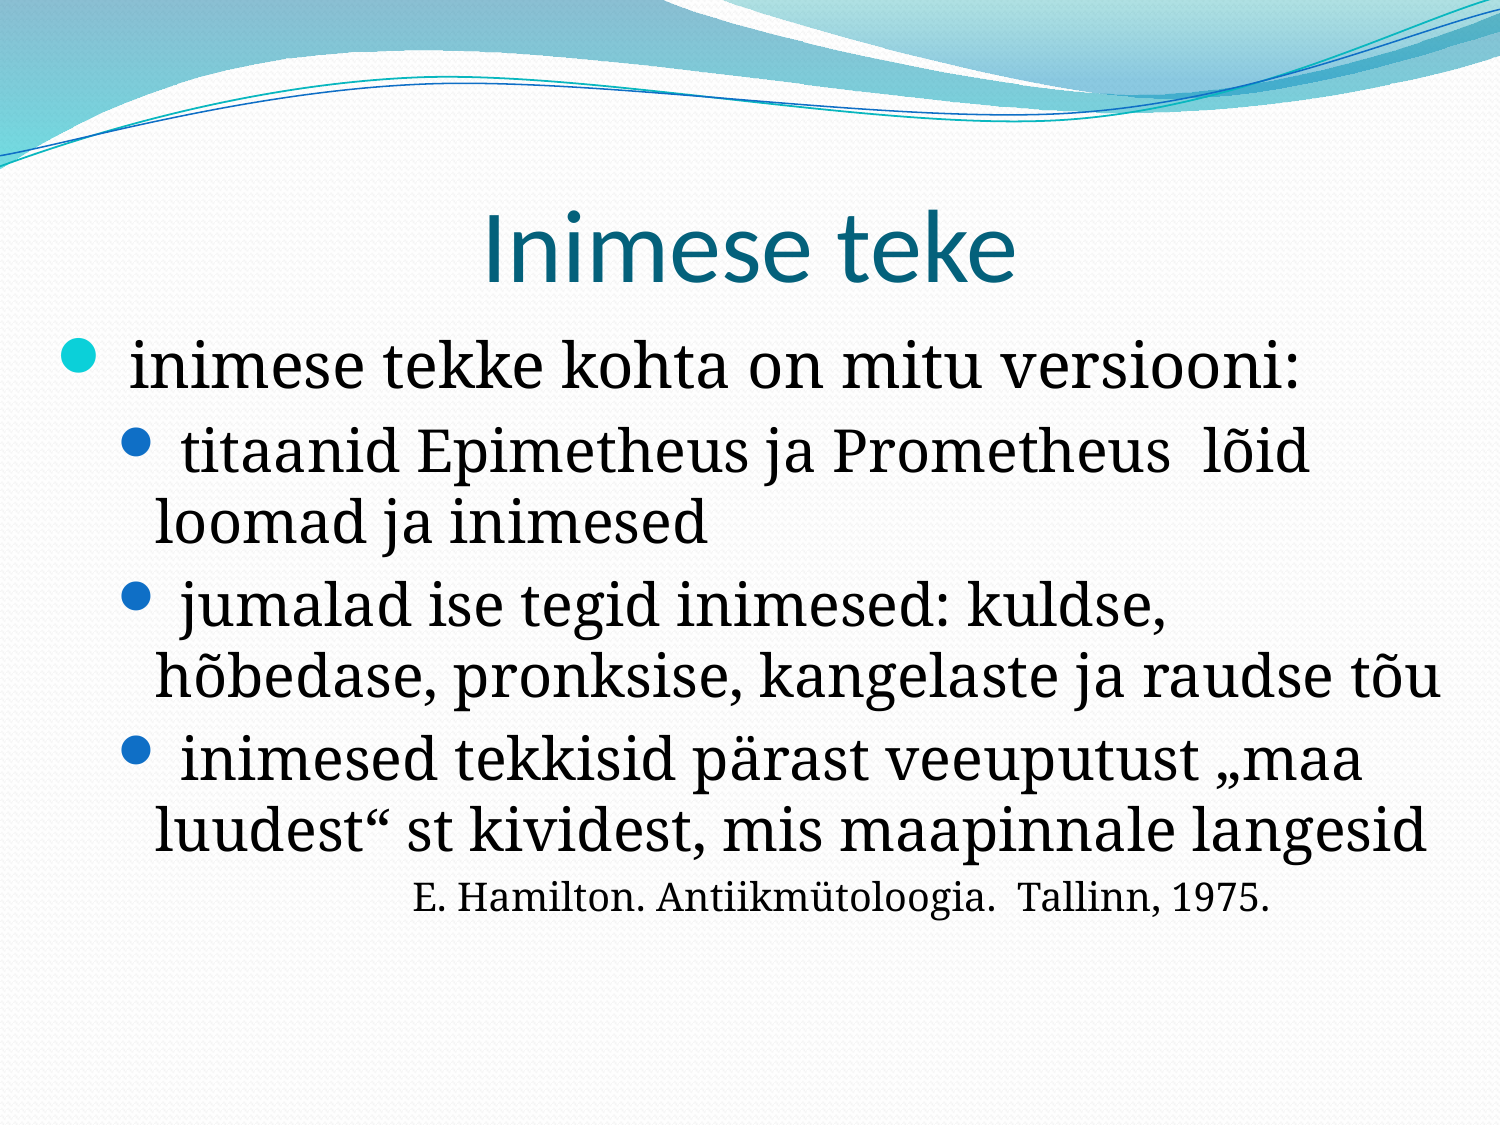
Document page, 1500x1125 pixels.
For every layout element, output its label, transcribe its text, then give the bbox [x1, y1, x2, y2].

title Inimese teke [75, 115, 1425, 303]
list inimese tekke kohta on mitu versiooni: titaanid Epimetheus ja Prometheus lõid loomad ja inimesed jumalad ise tegid inimesed: kuldse, hõbedase, pronksise, kangelaste ja raudse tõu inimesed tekkisid pärast veeuputust „maa luudest“ st kividest, mis maapinnale langesid E. Hamilton. Antiikmütoloogia. Tallinn, 1975. [41, 317, 1459, 1038]
